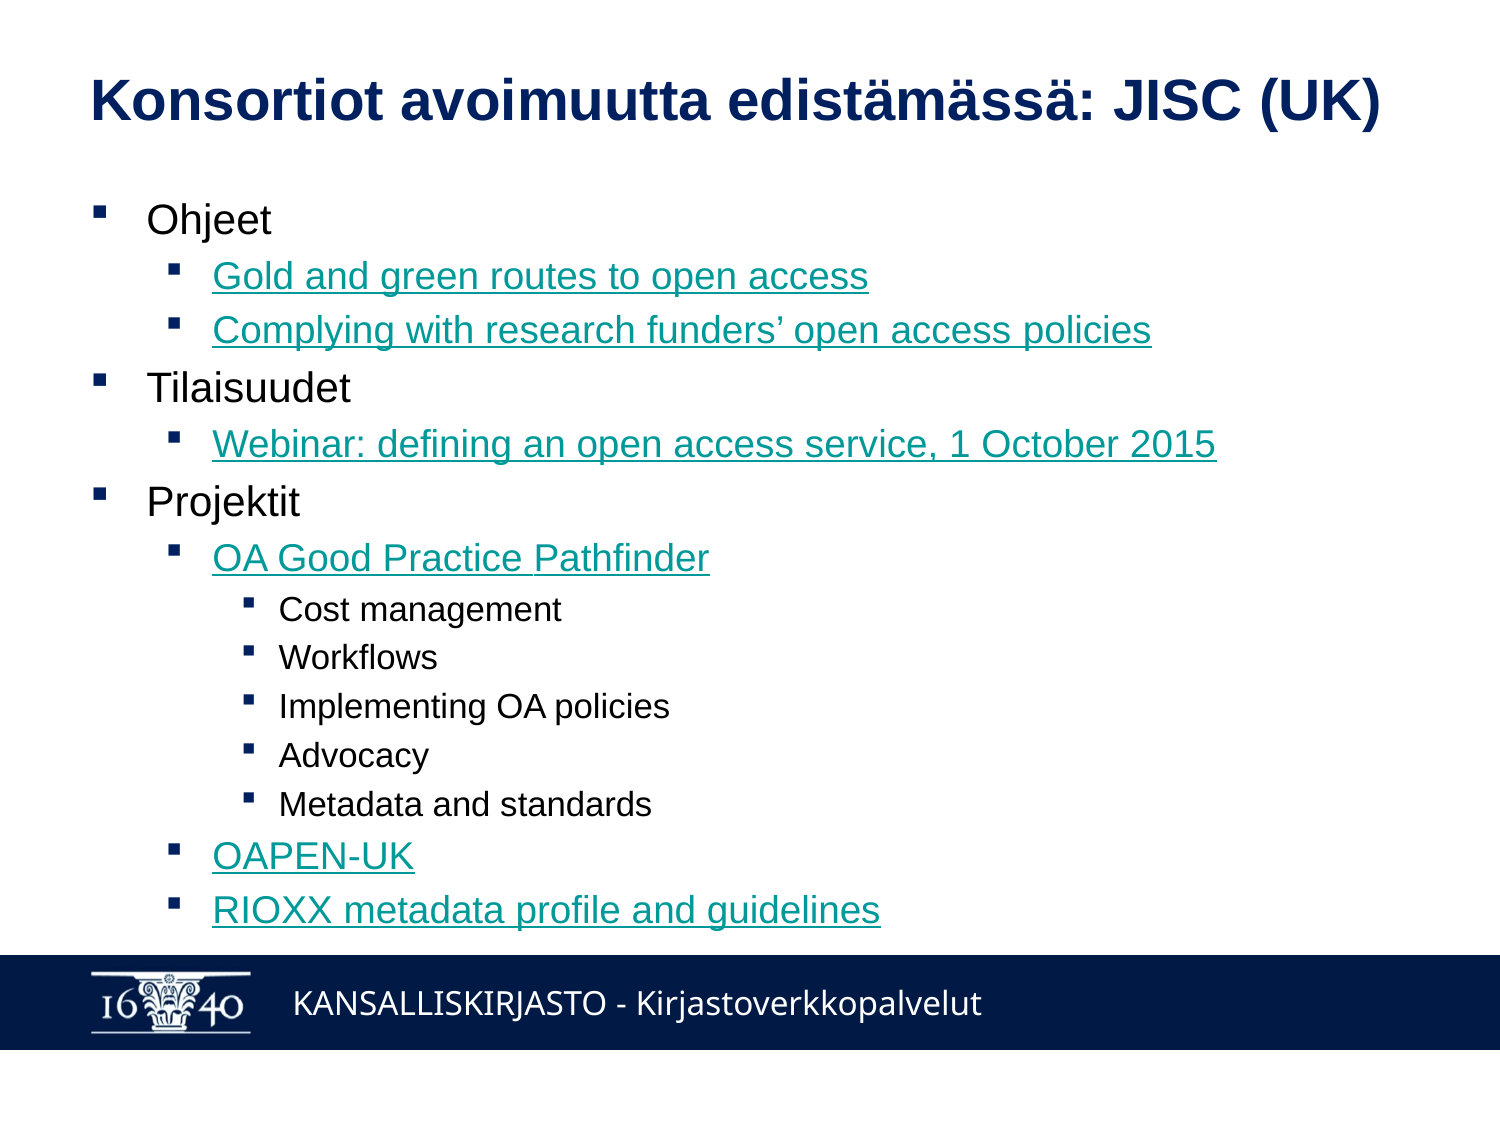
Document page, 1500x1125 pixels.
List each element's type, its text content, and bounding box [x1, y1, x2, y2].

picture [0, 955, 1500, 1050]
title Konsortiot avoimuutta edistämässä: JISC (UK) [75, 45, 1424, 149]
list Ohjeet Gold and green routes to open access Complying with research funders’ open access policies Tilaisuudet Webinar: defining an open access service, 1 October 2015 Projektit OA Good Practice Pathfinder Cost management Workflows Implementing OA policies Advocacy Metadata and standards OAPEN-UK RIOXX metadata profile and guidelines [75, 184, 1425, 941]
